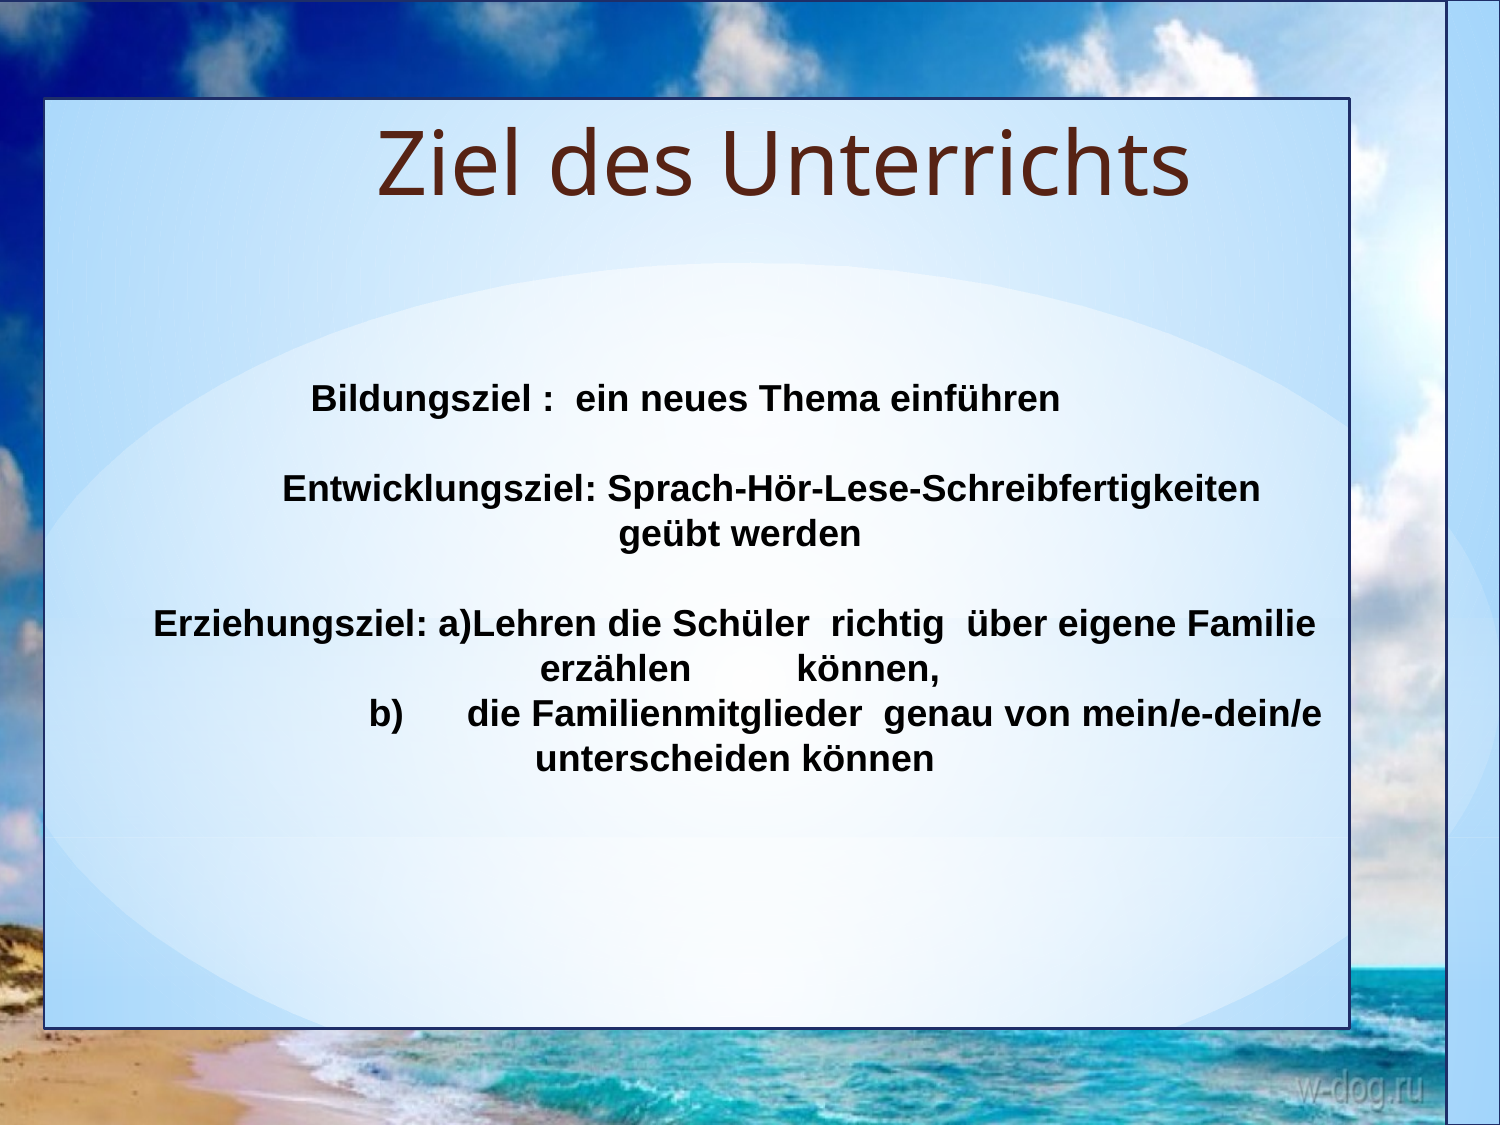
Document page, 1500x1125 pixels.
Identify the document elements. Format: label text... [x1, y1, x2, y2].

text_box [0, 0, 1448, 1125]
text_box Ziel des Unterrichts [328, 105, 1241, 213]
text_box Bildungsziel : ein neues Thema einführen Entwicklungsziel: Sprach-Hör-Lese-Schreibfertigkeiten geübt werden Erziehungsziel: a)Lehren die Schüler richtig über eigene Familie erzählen können, b) die Familienmitglieder genau von mein/e-dein/e unterscheiden können [58, 373, 1348, 779]
